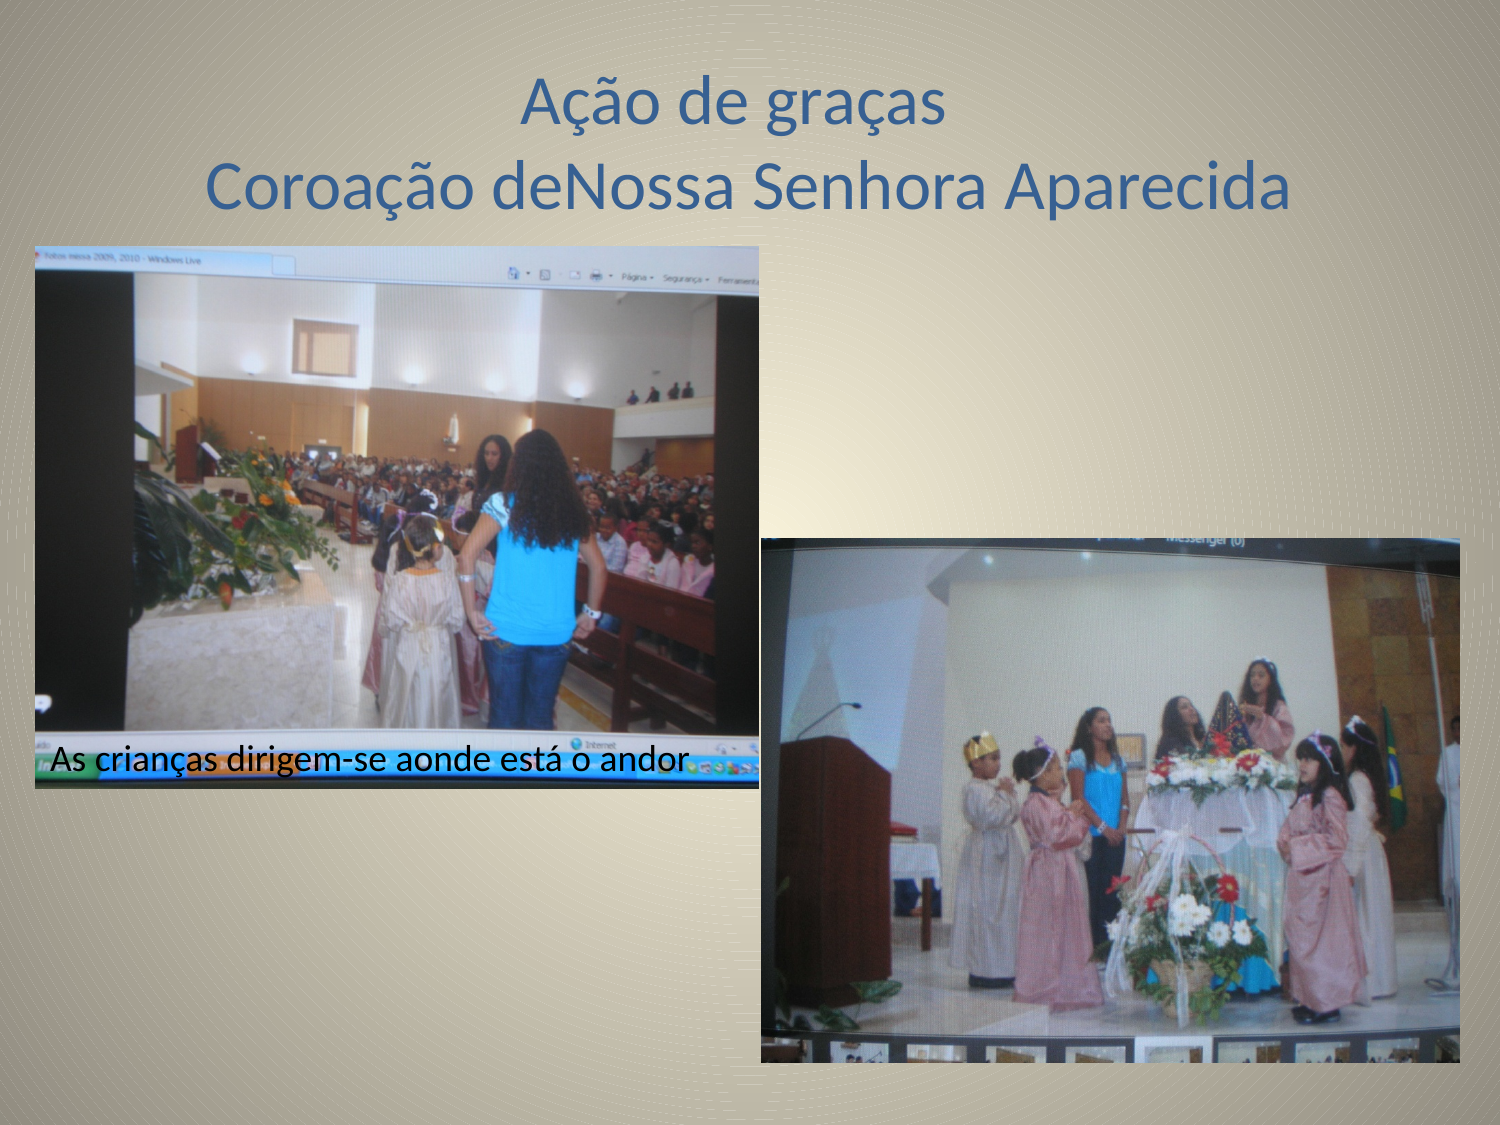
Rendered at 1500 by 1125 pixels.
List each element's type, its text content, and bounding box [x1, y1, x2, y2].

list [761, 538, 1460, 1063]
title Ação de graças Coroação deNossa Senhora Aparecida [74, 44, 1426, 233]
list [34, 245, 759, 789]
